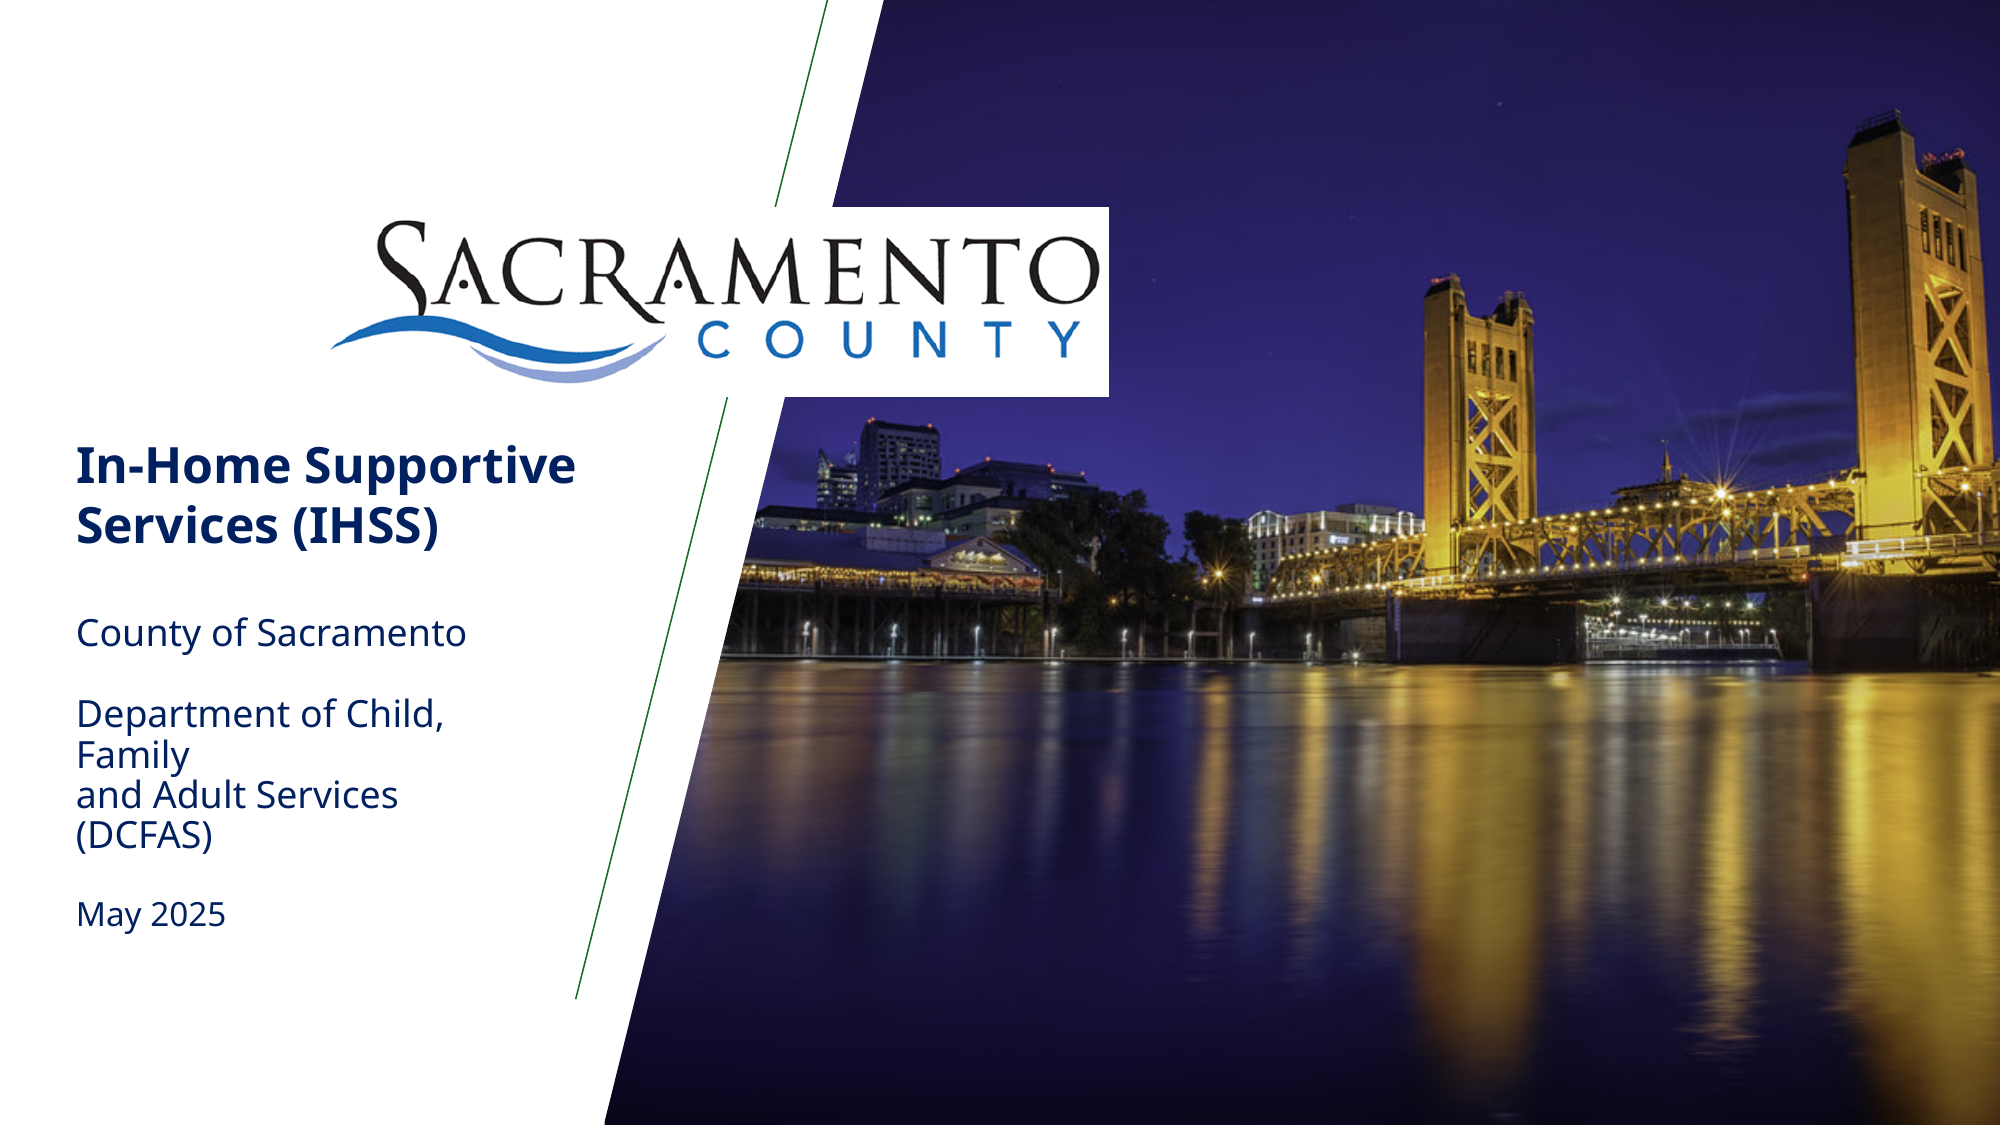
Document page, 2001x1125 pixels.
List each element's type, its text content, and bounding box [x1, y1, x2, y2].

text_box County of Sacramento Department of Child, Family and Adult Services (DCFAS) May 2025 [61, 607, 549, 977]
title In-Home Supportive Services (IHSS) [61, 426, 604, 630]
picture [320, 0, 2000, 1125]
